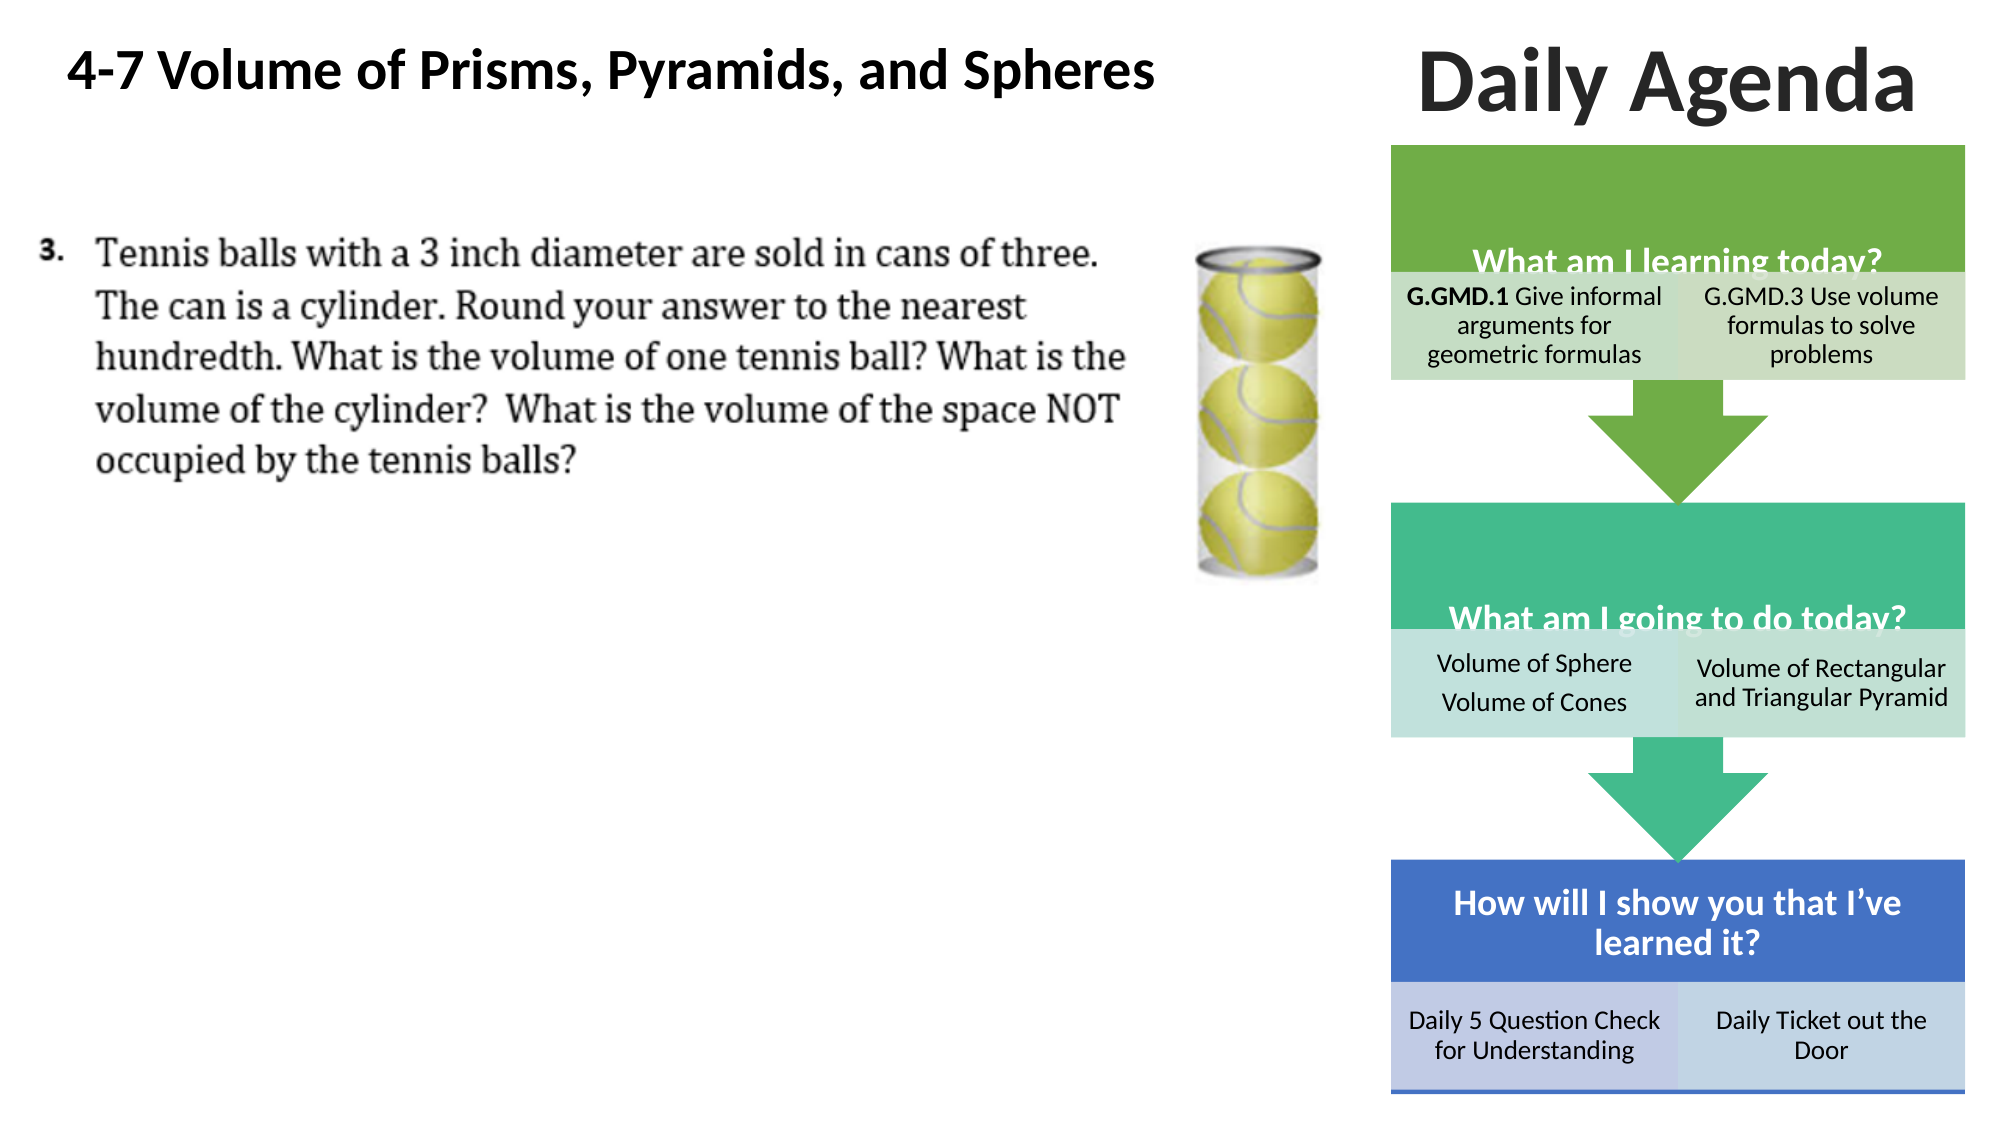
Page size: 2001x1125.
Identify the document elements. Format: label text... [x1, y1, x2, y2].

text_box Daily Agenda [1402, 12, 1934, 137]
picture [21, 218, 1362, 620]
text_box 4-7 Volume of Prisms, Pyramids, and Spheres [53, 24, 1317, 109]
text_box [1391, 145, 1965, 1095]
